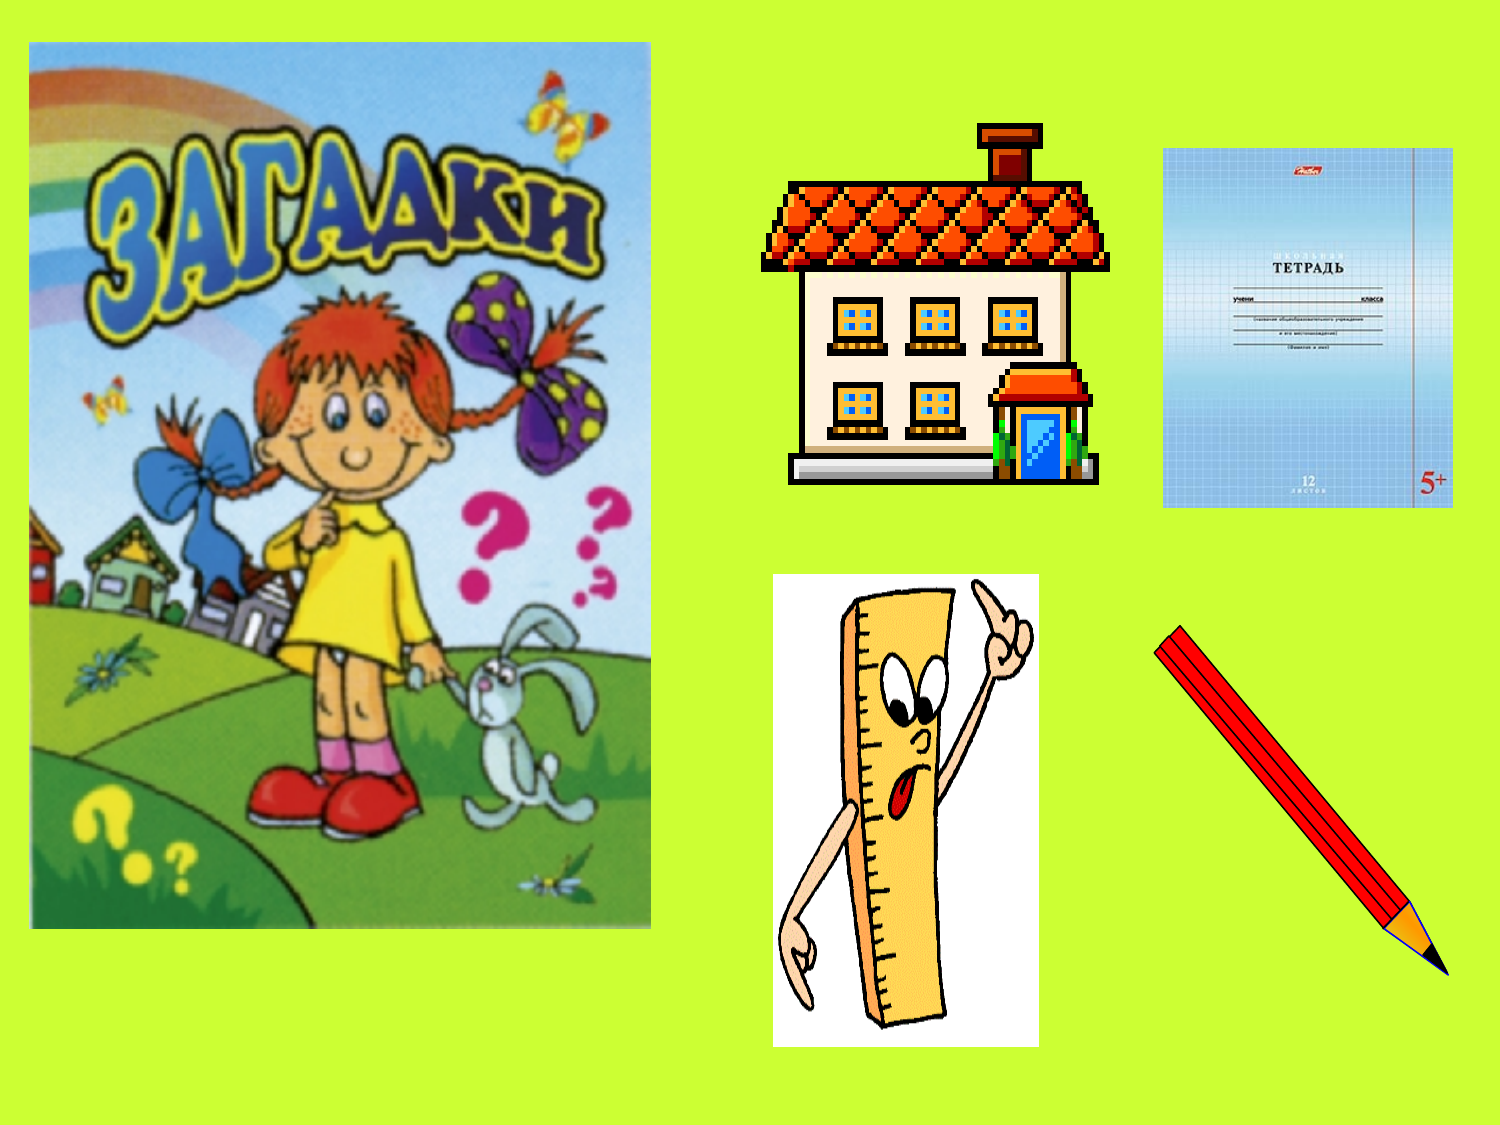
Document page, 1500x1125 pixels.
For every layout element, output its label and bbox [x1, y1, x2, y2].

list [773, 573, 1039, 1048]
list [761, 77, 1117, 492]
text_box [1212, 594, 1409, 1001]
list [29, 42, 651, 929]
list [1163, 148, 1453, 508]
